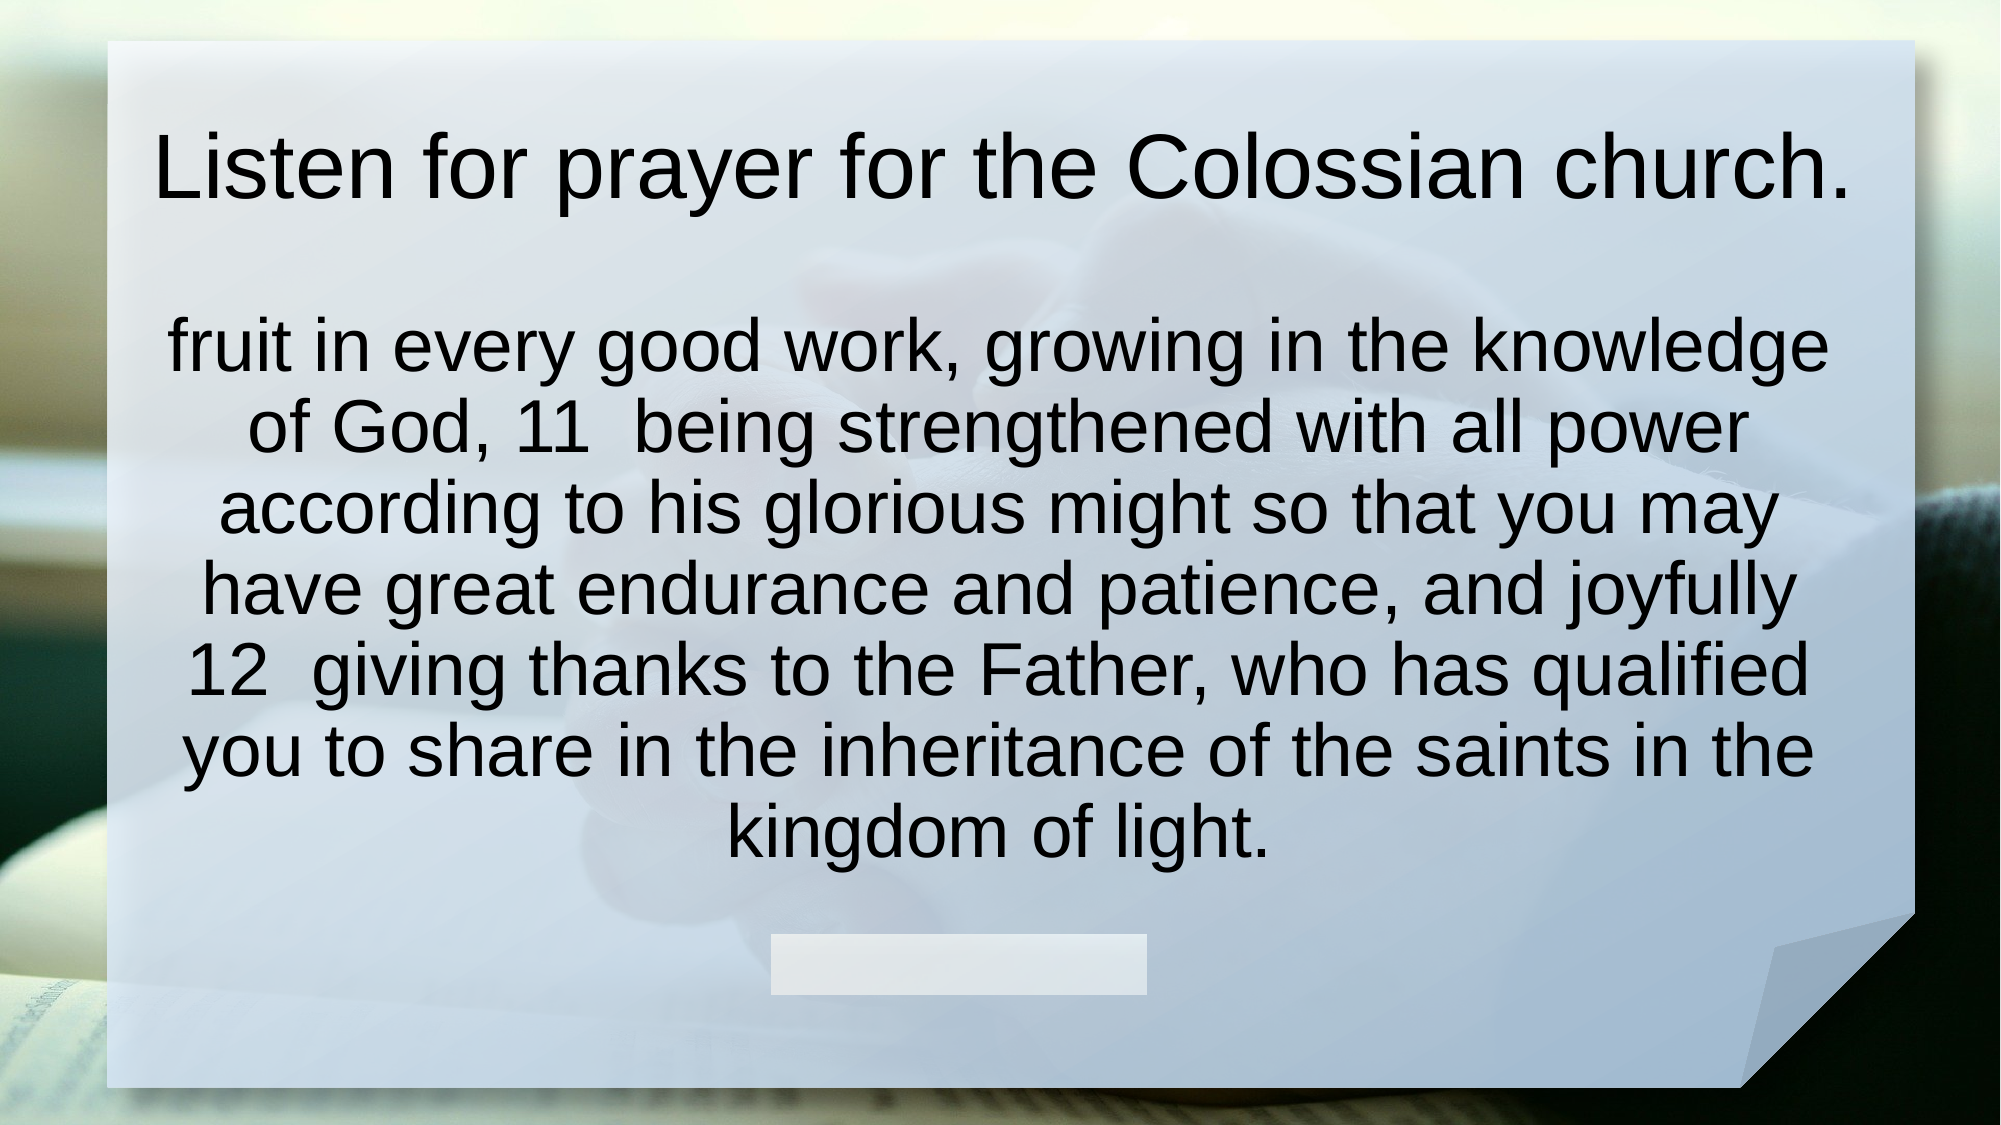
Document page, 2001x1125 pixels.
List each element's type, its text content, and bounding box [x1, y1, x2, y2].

picture [0, 0, 2001, 1125]
title Listen for prayer for the Colossian church. [137, 59, 1901, 278]
list fruit in every good work, growing in the knowledge of God, 11 being strengthened with all power according to his glorious might so that you may have great endurance and patience, and joyfully 12 giving thanks to the Father, who has qualified you to share in the inheritance of the saints in the kingdom of light. [137, 299, 1863, 1014]
